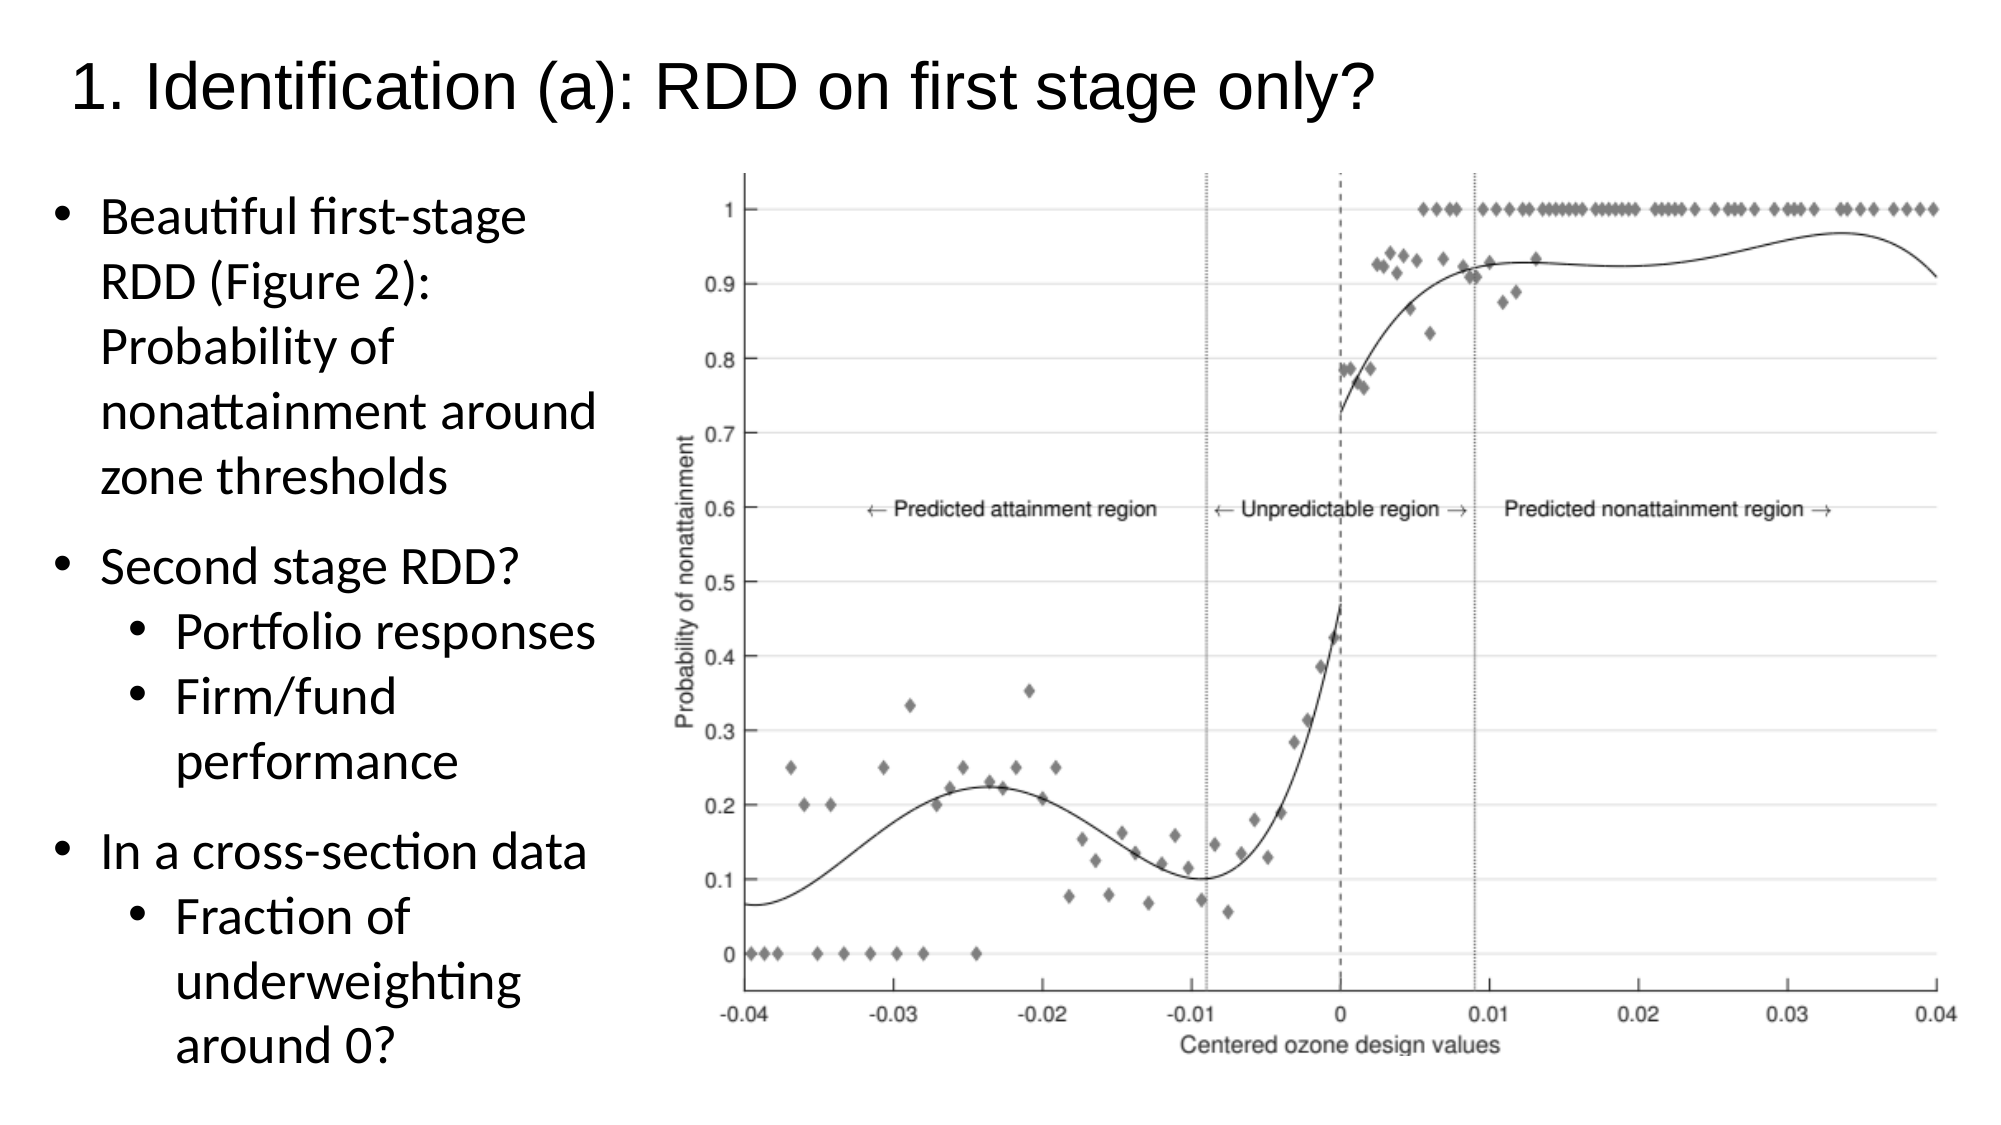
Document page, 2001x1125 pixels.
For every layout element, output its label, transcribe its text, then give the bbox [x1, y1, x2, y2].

text_box Beautiful first-stage RDD (Figure 2): Probability of nonattainment around zone thresholds Second stage RDD? Portfolio responses Firm/fund performance In a cross-section data Fraction of underweighting around 0? [38, 173, 641, 1125]
title 1. Identification (a): RDD on first stage only? [55, 43, 1943, 132]
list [665, 173, 1962, 1056]
